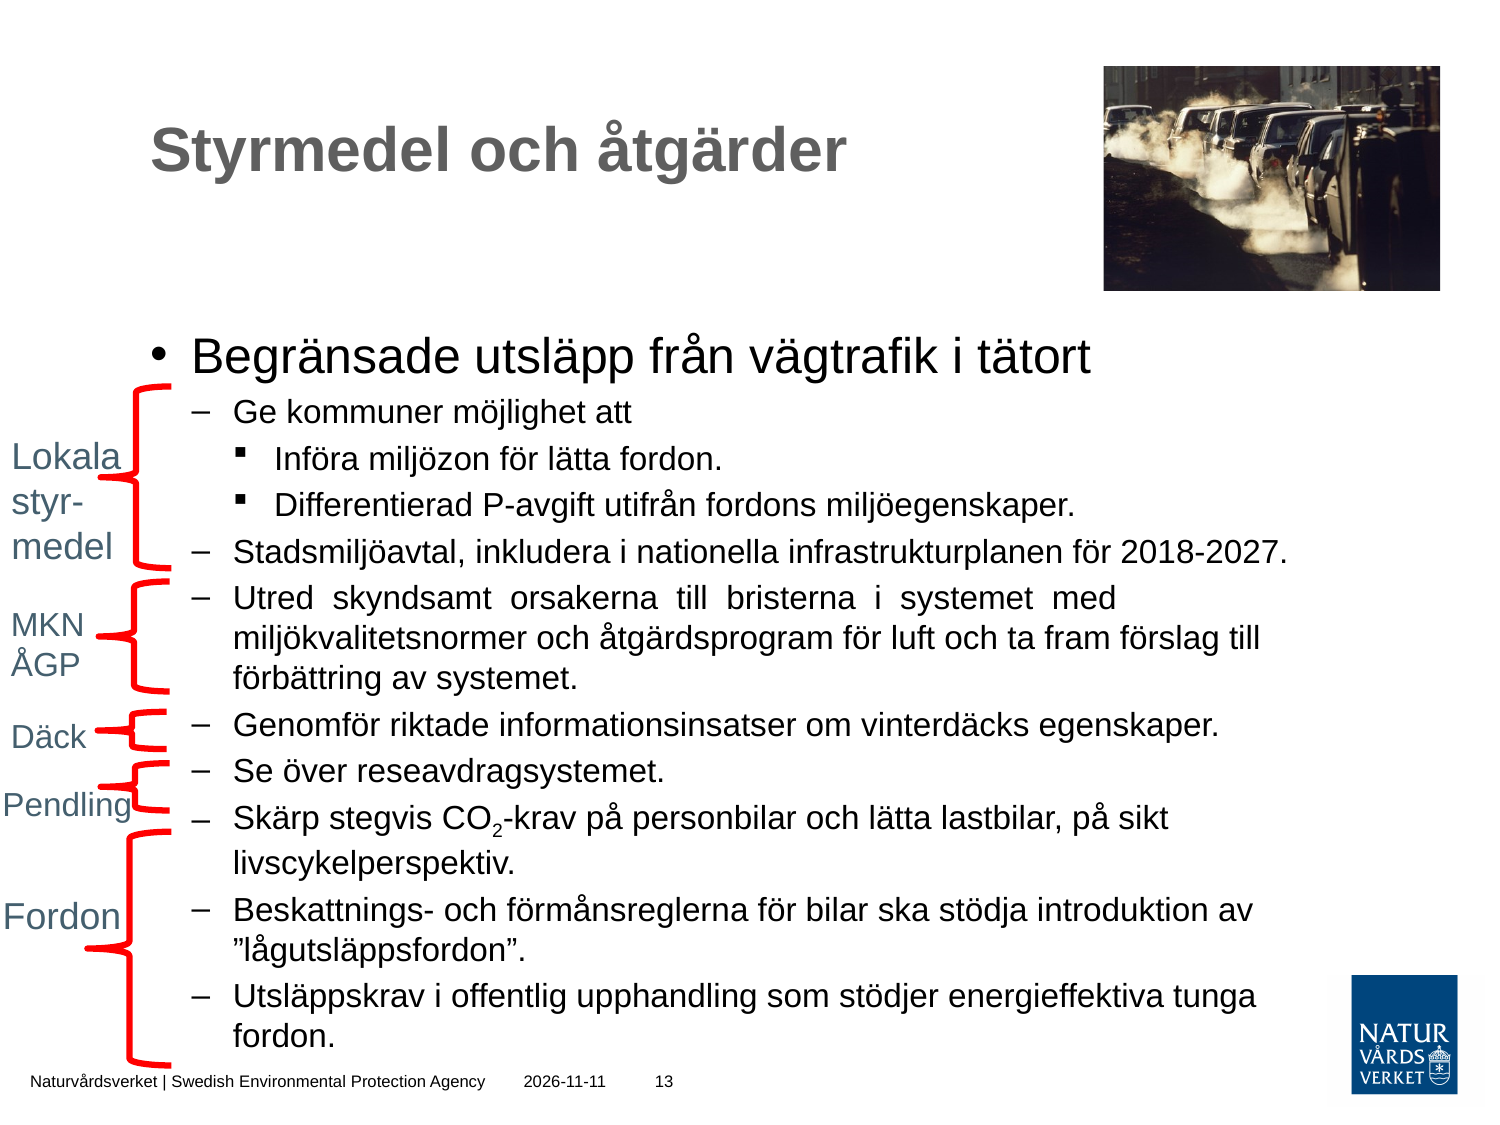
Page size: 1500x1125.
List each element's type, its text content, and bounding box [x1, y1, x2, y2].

footer Naturvårdsverket | Swedish Environmental Protection Agency [15, 1059, 514, 1102]
text_box Däck [0, 707, 102, 763]
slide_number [514, 1059, 629, 1102]
text_box [135, 385, 172, 569]
text_box MKN ÅGP [0, 595, 100, 691]
text_box Fordon [0, 884, 137, 945]
slide_number 13 [629, 1059, 689, 1102]
text_box Lokala styr- medel [0, 424, 137, 575]
text_box [86, 830, 172, 1067]
text_box Pendling [0, 776, 148, 831]
text_box [134, 762, 170, 812]
picture [1327, 975, 1485, 1107]
text_box [102, 711, 167, 750]
picture [1103, 66, 1441, 291]
text_box [100, 580, 170, 693]
list Begränsade utsläpp från vägtrafik i tätort Ge kommuner möjlighet att Införa miljözon för lätta fordon. Differentierad P-avgift utifrån fordons miljöegenskaper. Stadsmiljöavtal, inkludera i nationella infrastrukturplanen för 2018-2027. Utred skyndsamt orsakerna till bristerna i systemet med miljökvalitetsnormer och åtgärdsprogram för luft och ta fram förslag till förbättring av systemet. Genomför riktade informationsinsatser om vinterdäcks egenskaper. Se över reseavdragsystemet. Skärp stegvis CO2-krav på personbilar och lätta lastbilar, på sikt livscykelperspektiv. Beskattnings- och förmånsreglerna för bilar ska stödja introduktion av ”lågutsläppsfordon”. Utsläppskrav i offentlig upphandling som stödjer energieffektiva tunga fordon. [135, 315, 1340, 954]
title Styrmedel och åtgärder [135, 101, 1340, 303]
